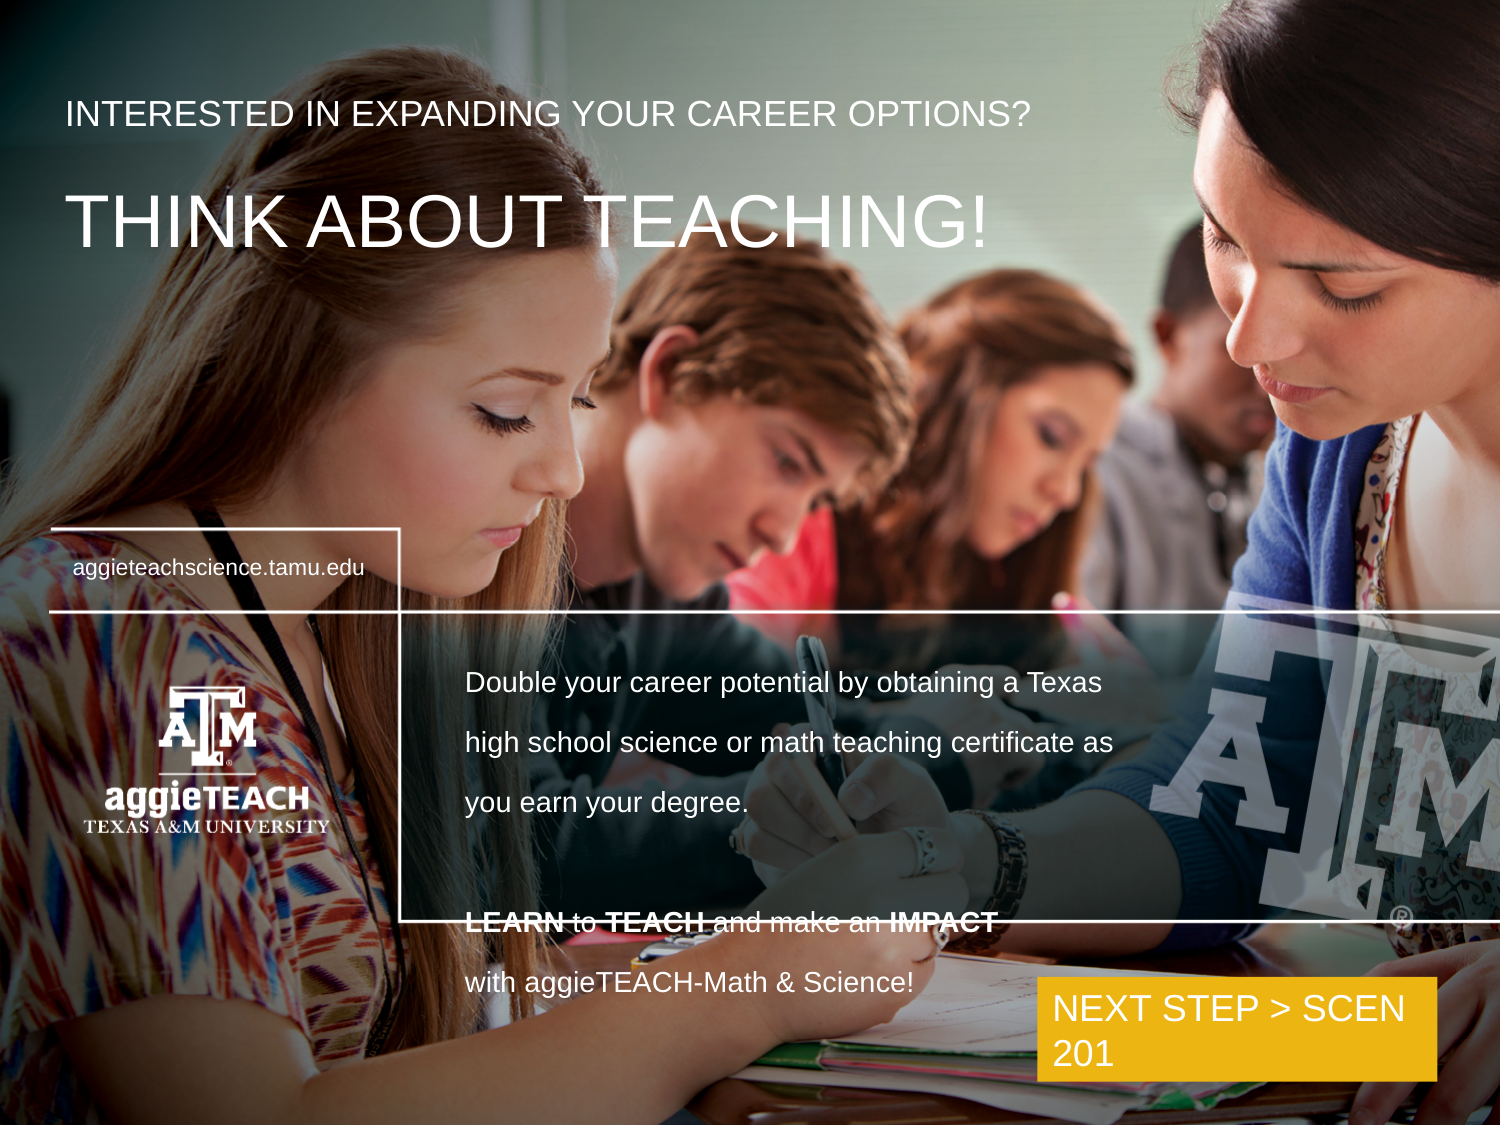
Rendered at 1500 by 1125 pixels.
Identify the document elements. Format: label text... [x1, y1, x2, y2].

text_box aggieteachscience.tamu.edu [50, 545, 388, 588]
text_box INTERESTED IN EXPANDING YOUR CAREER OPTIONS? THINK ABOUT TEACHING! [50, 75, 1213, 320]
text_box Double your career potential by obtaining a Texas high school science or math teaching certificate as you earn your degree. LEARN to TEACH and make an IMPACT with aggieTEACH-Math & Science! [449, 649, 1138, 1125]
picture [0, 0, 1500, 1125]
text_box next step > scen 201 [1037, 976, 1438, 1082]
